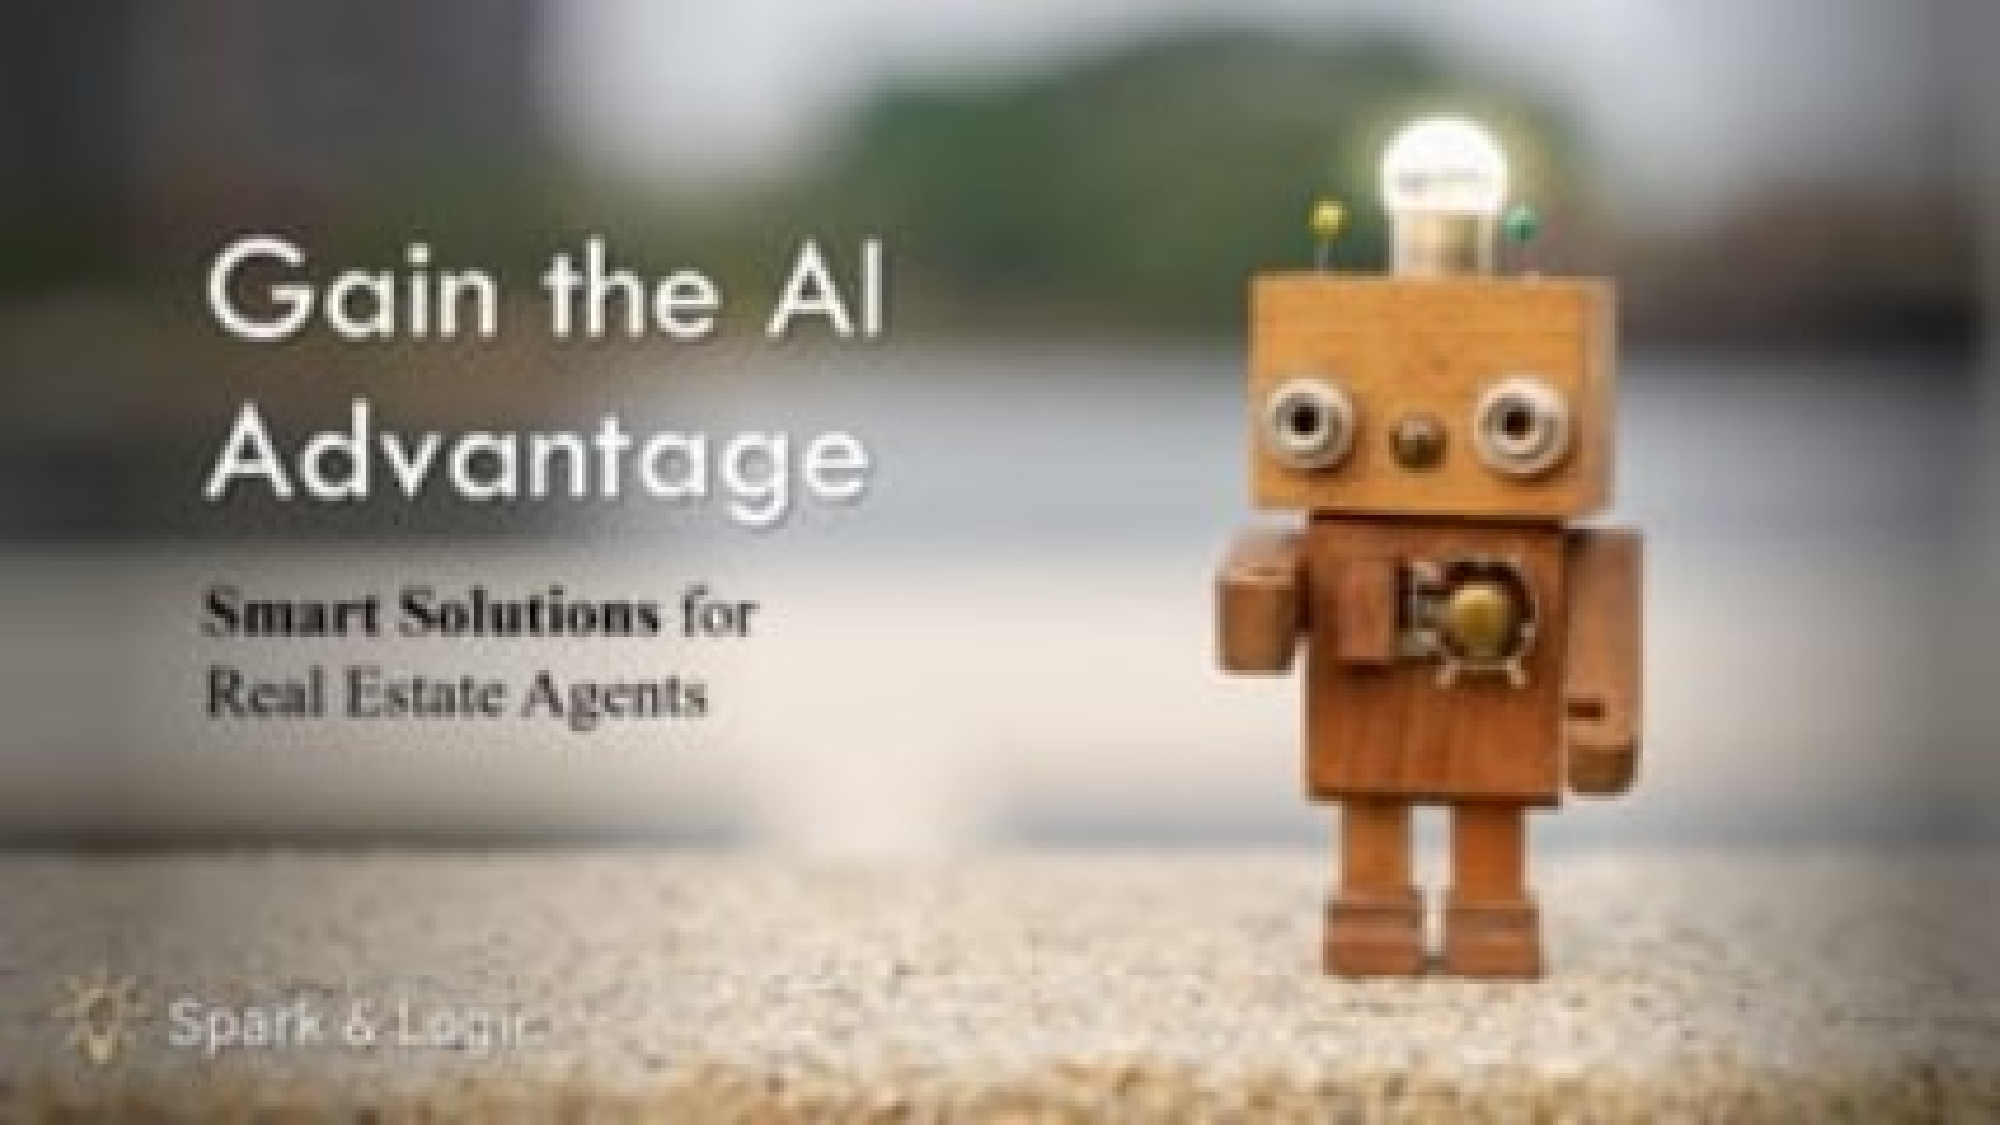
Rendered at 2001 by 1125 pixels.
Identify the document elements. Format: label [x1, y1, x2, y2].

text_box [0, 0, 2000, 1125]
